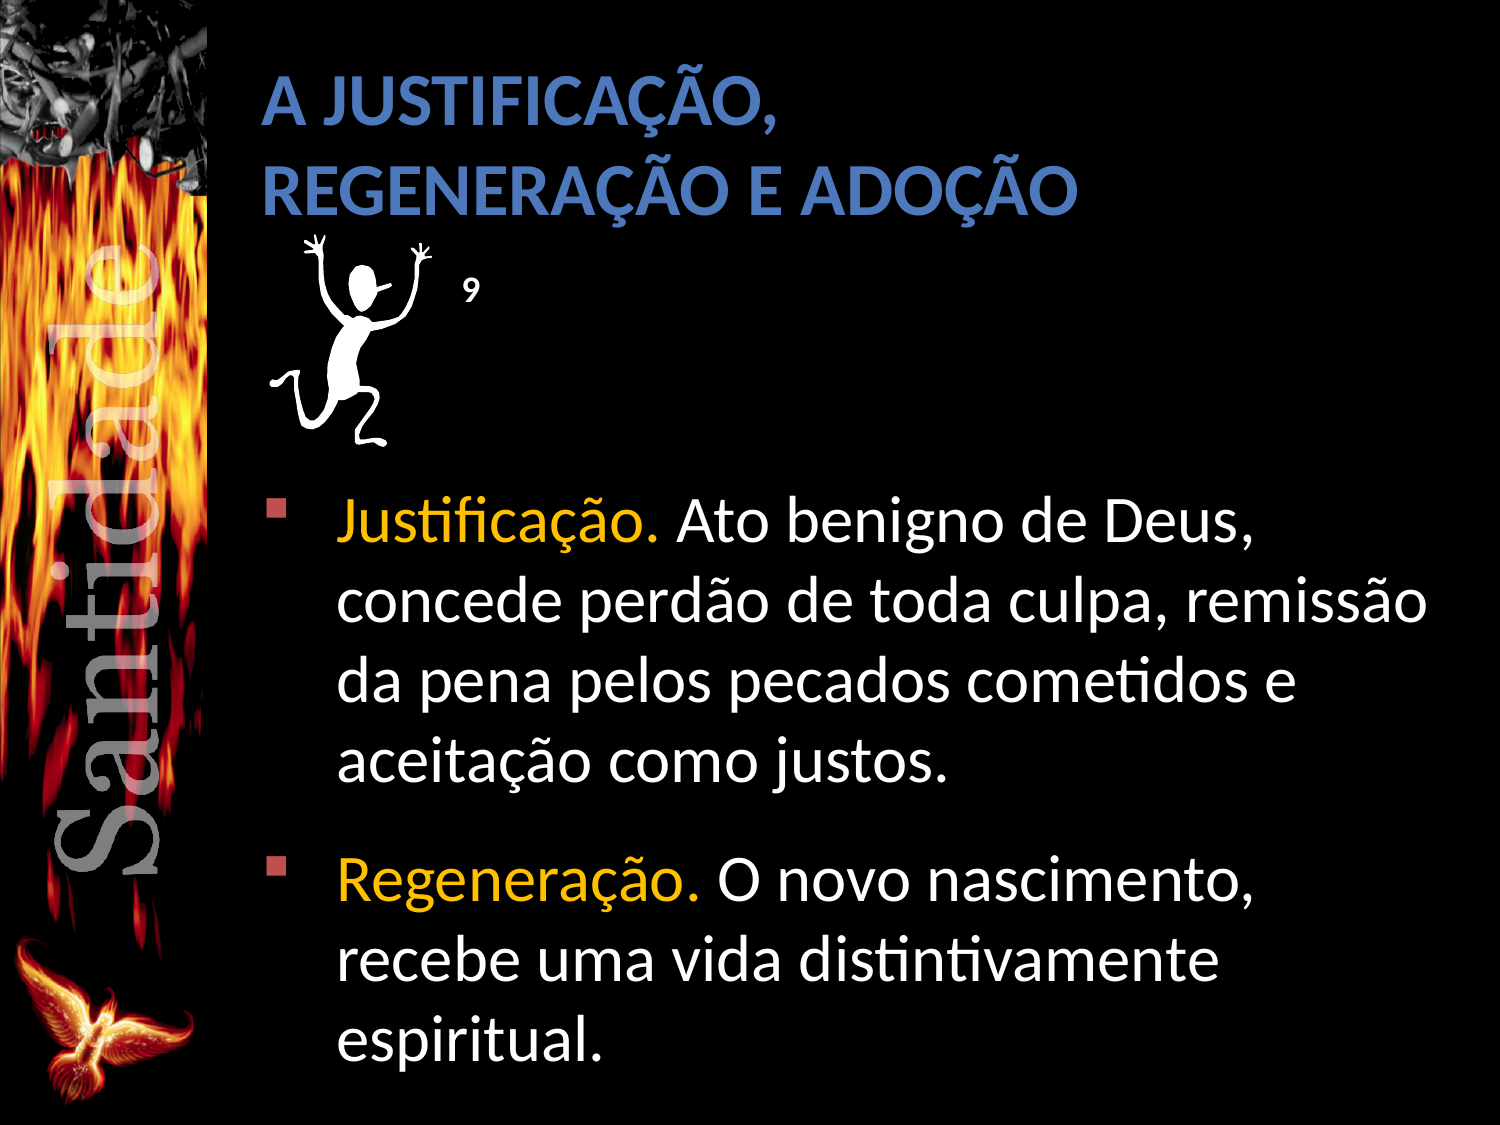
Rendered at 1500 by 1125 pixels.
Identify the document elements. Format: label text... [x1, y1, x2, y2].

title A JUSTIFICAÇÃO, REGENERAÇÃO E ADOÇÃO [246, 46, 1454, 235]
text_box 9 [446, 257, 496, 318]
picture [0, 0, 1500, 1125]
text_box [269, 234, 433, 448]
list Justificação. Ato benigno de Deus, concede perdão de toda culpa, remissão da pena pelos pecados cometidos e aceitação como justos. Regeneração. O novo nascimento, recebe uma vida distintivamente espiritual. [246, 468, 1454, 1079]
